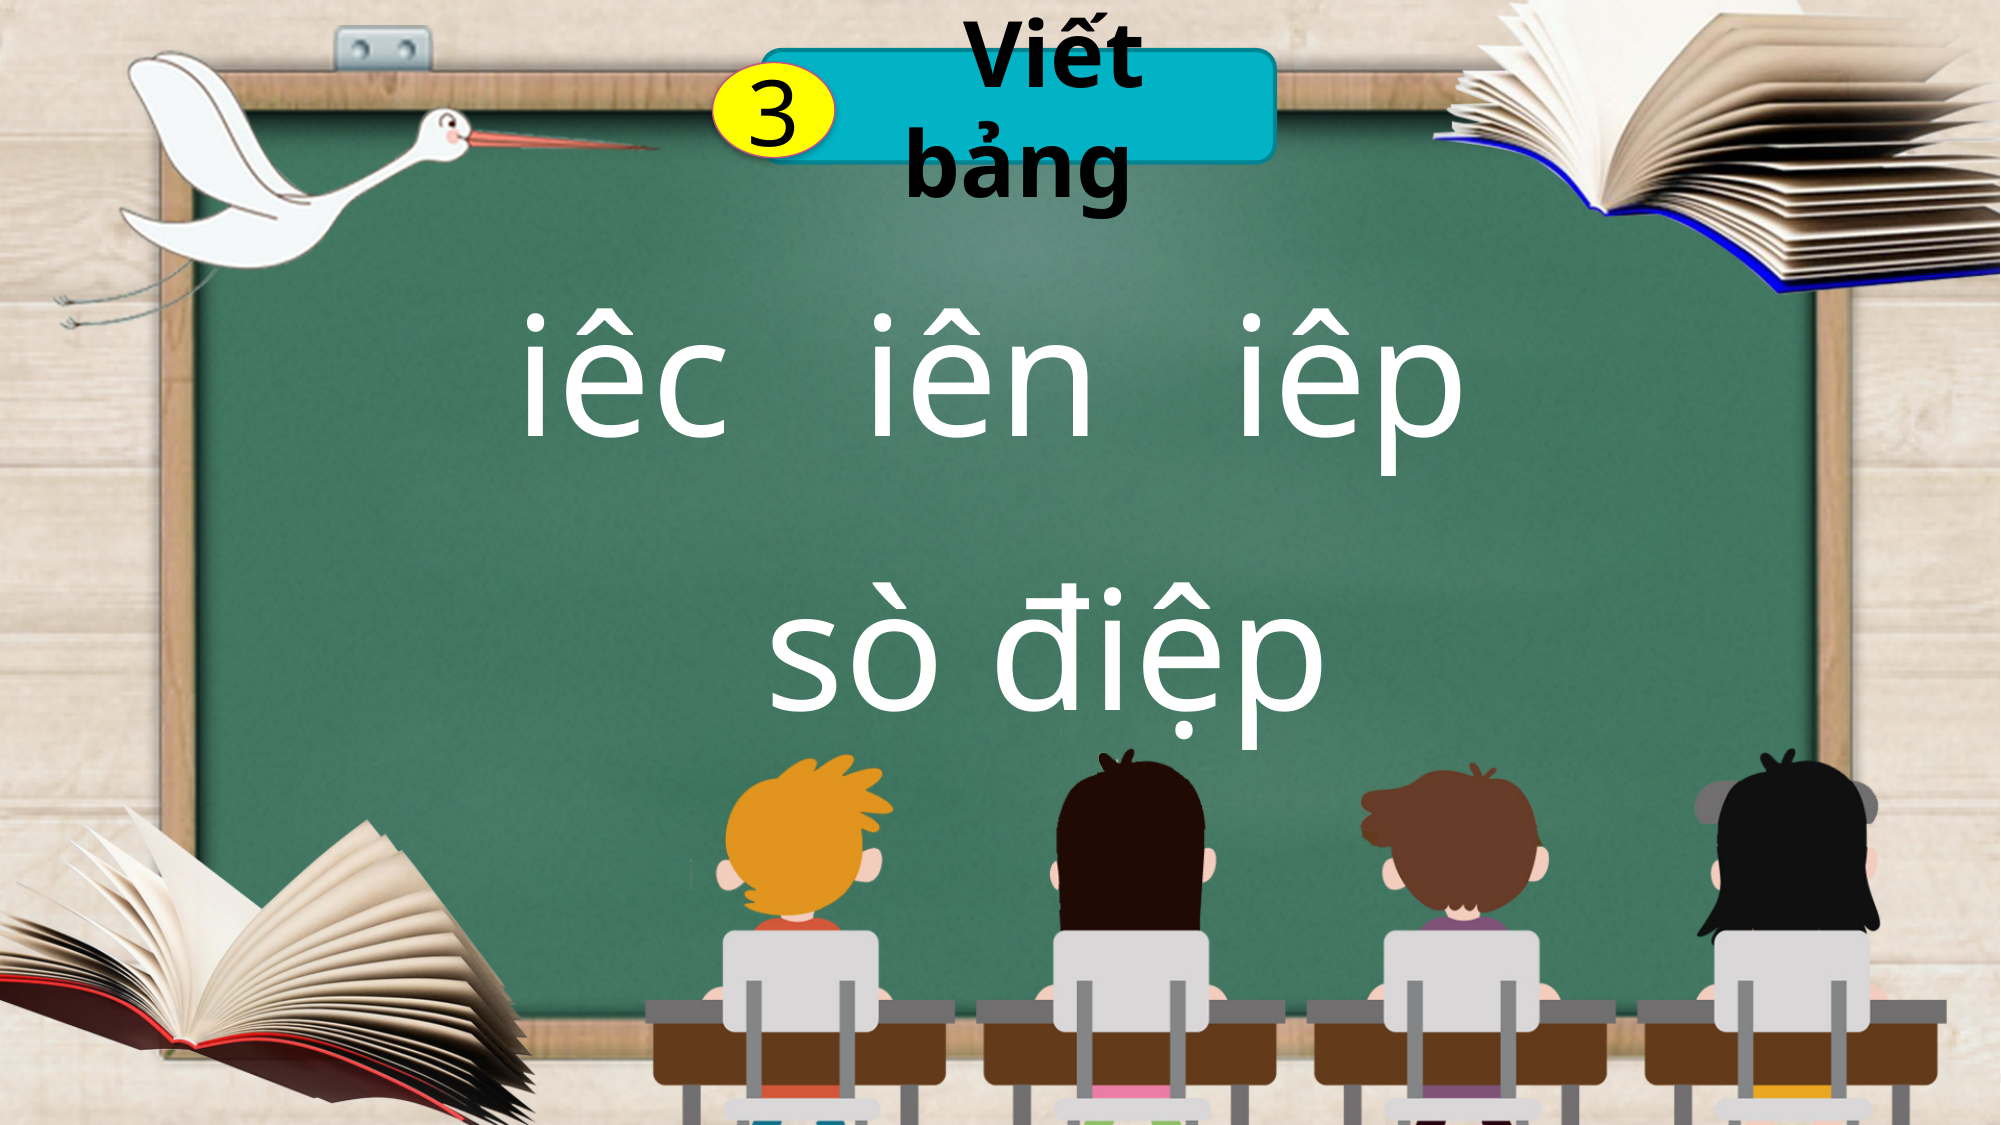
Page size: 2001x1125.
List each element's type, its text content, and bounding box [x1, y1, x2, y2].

text_box 3 [711, 61, 836, 159]
text_box iêc iên iêp [499, 262, 1938, 478]
text_box sò điệp [750, 536, 1550, 752]
text_box Viết bảng [762, 47, 1278, 165]
picture [0, 0, 2001, 1125]
